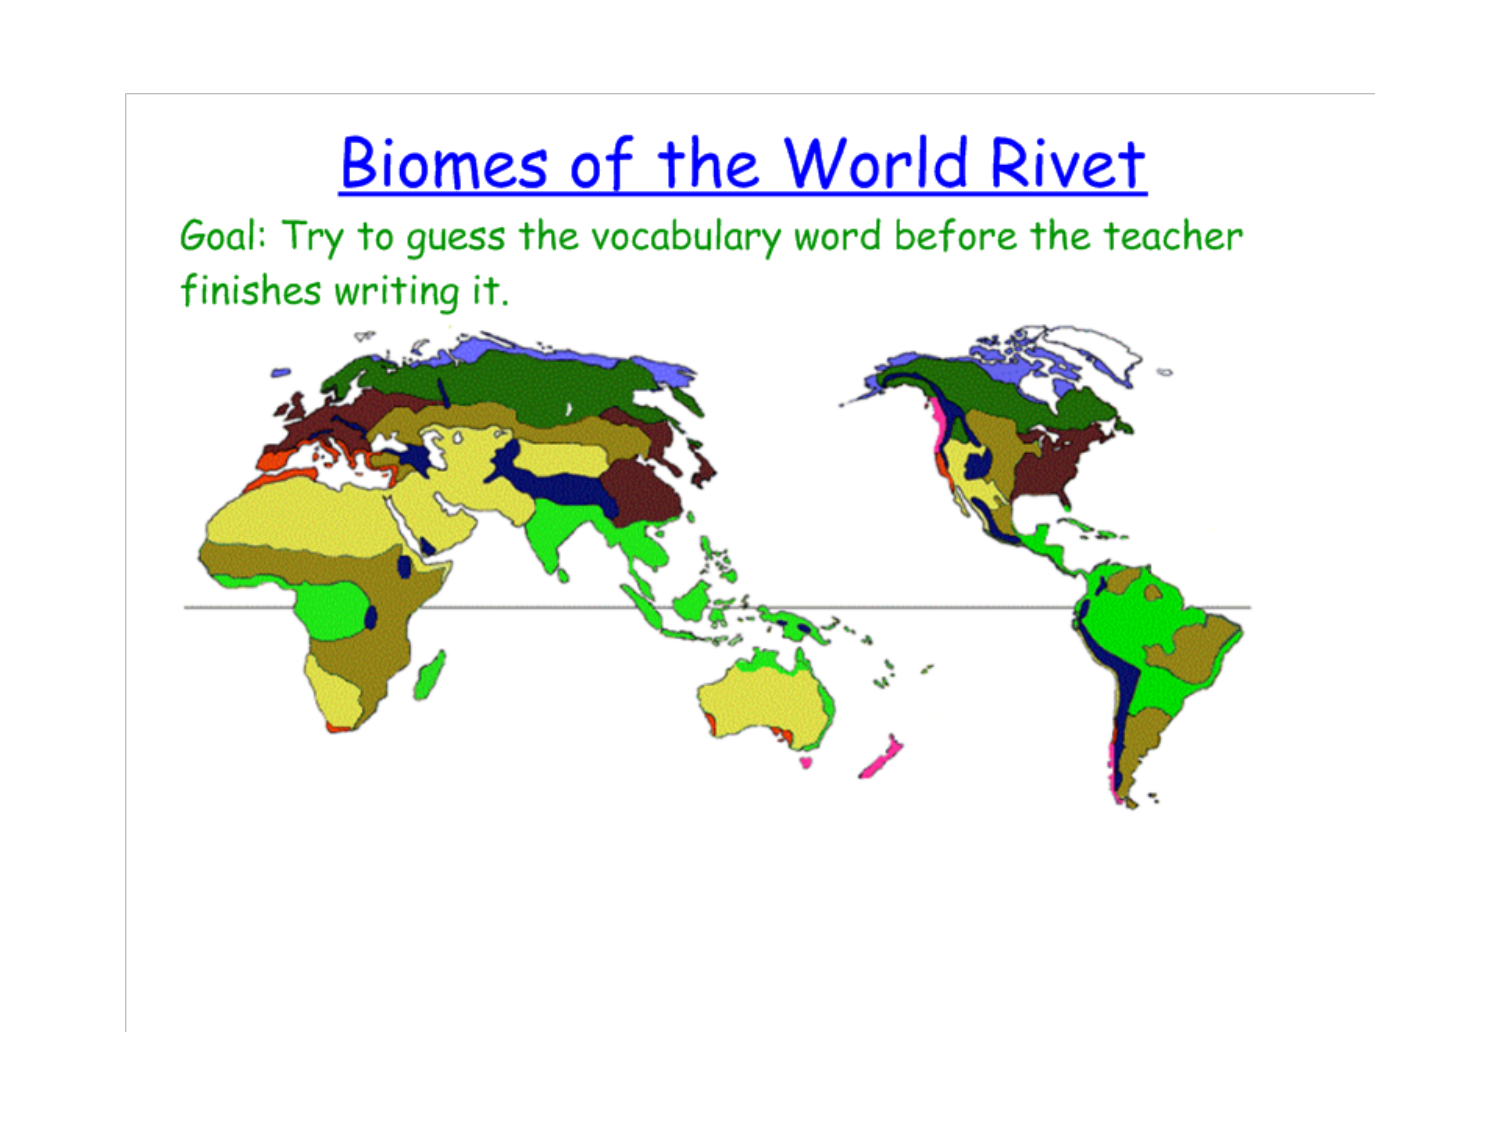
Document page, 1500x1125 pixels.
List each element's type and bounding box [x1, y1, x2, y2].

picture [124, 93, 1376, 1032]
